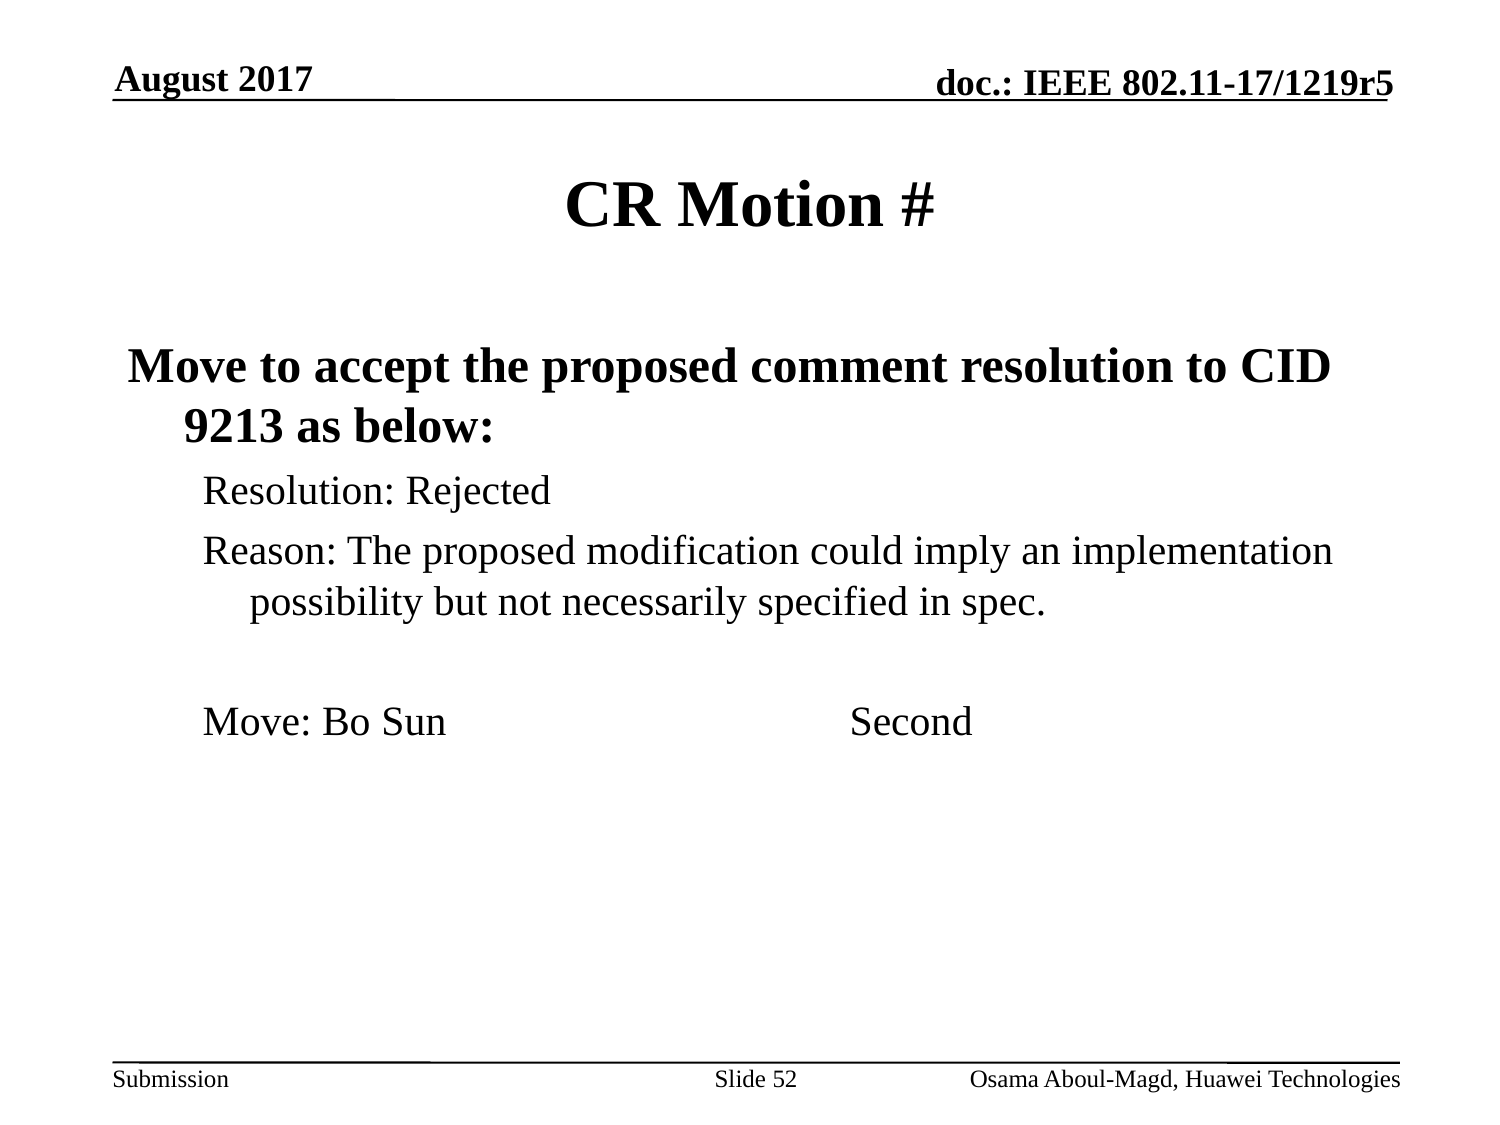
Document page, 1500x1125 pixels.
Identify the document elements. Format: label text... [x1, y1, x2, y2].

slide_number Slide 52 [712, 1061, 800, 1123]
footer Osama Aboul-Magd, Huawei Technologies [878, 1061, 1402, 1093]
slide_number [114, 54, 423, 100]
list Move to accept the proposed comment resolution to CID 9213 as below: Resolution: Rejected Reason: The proposed modification could imply an implementation possibility but not necessarily specified in spec. Move: Bo Sun Second [112, 324, 1388, 1000]
title CR Motion # [112, 112, 1388, 288]
